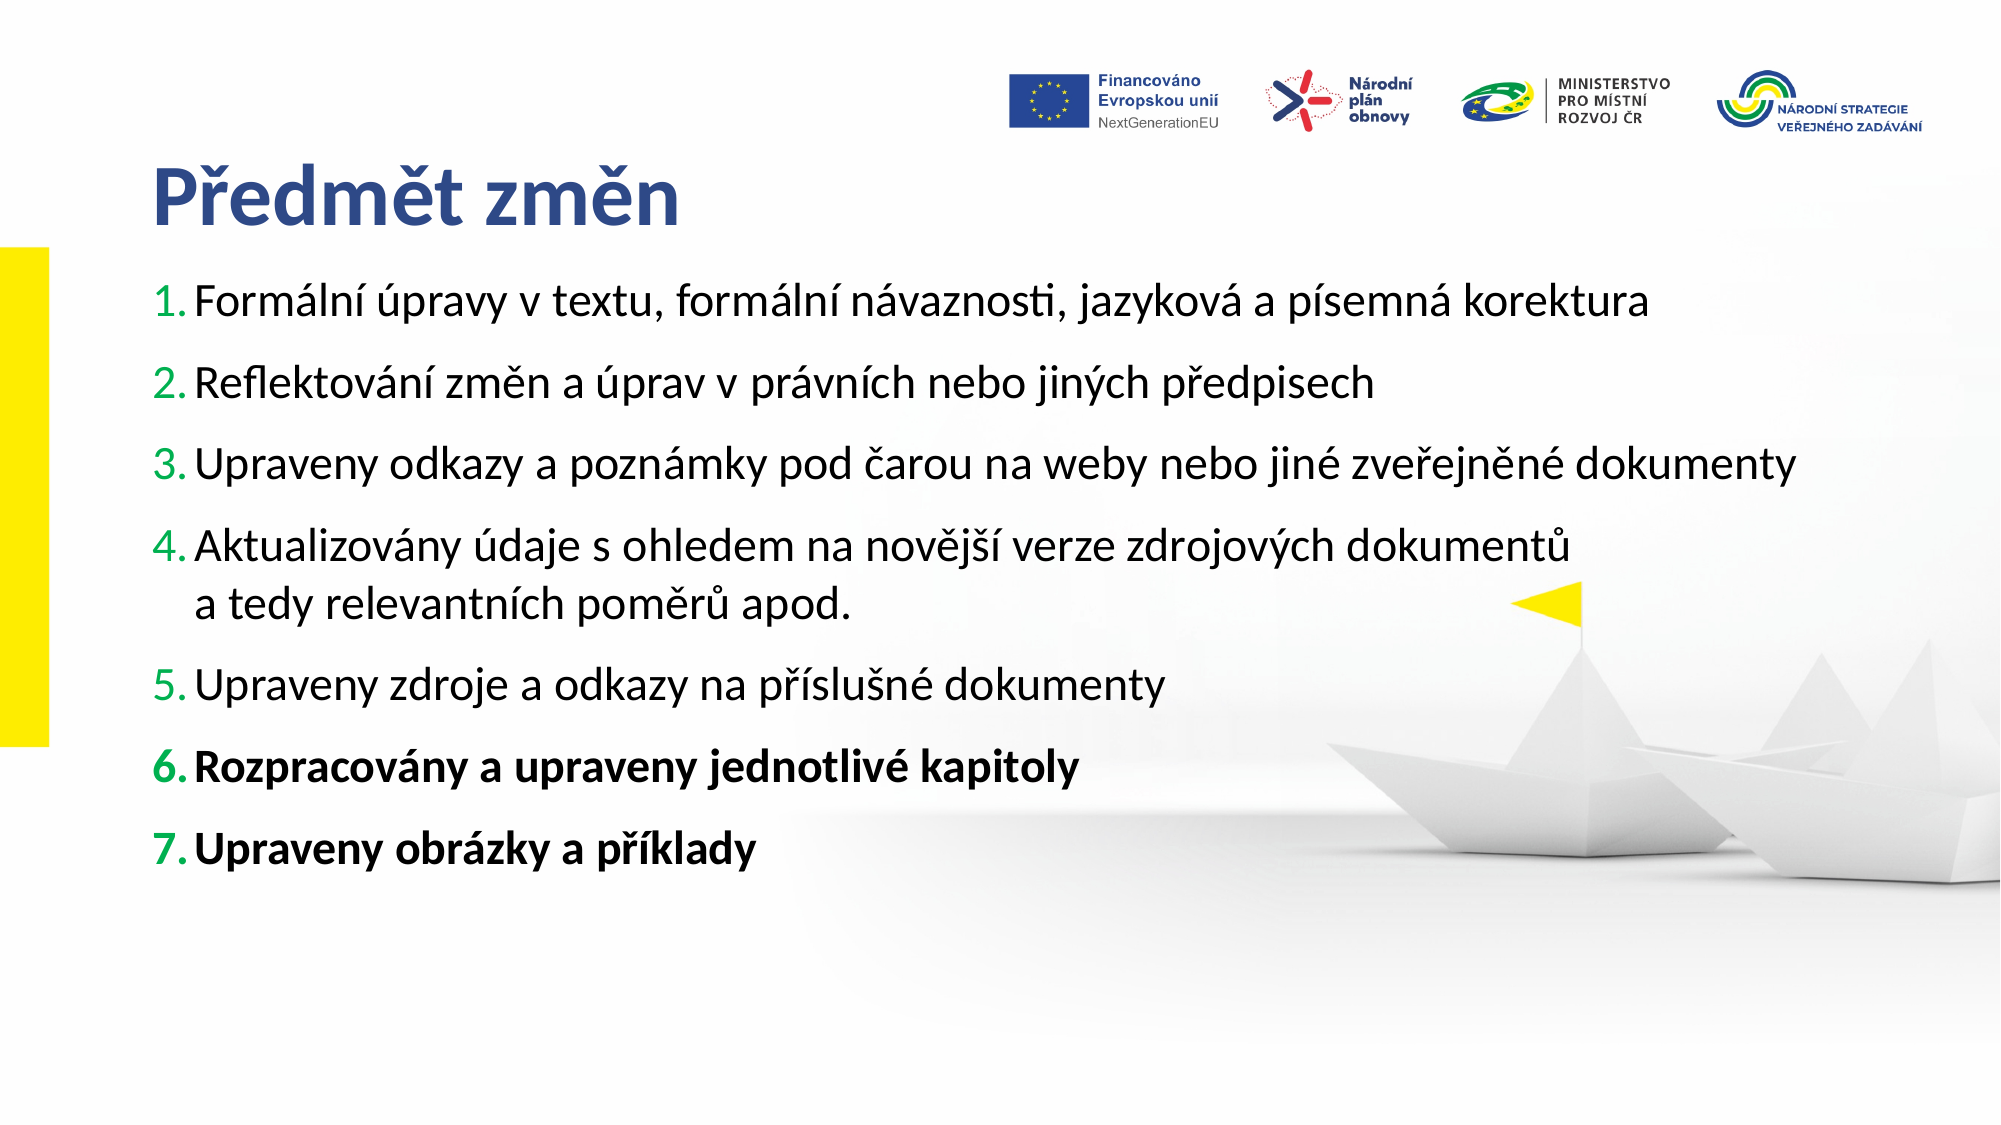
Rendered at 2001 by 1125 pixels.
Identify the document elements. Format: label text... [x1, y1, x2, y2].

picture [0, 0, 2001, 1125]
text_box Předmět změn [137, 130, 1949, 356]
text_box Formální úpravy v textu, formální návaznosti, jazyková a písemná korektura Reflektování změn a úprav v právních nebo jiných předpisech Upraveny odkazy a poznámky pod čarou na weby nebo jiné zveřejněné dokumenty Aktualizovány údaje s ohledem na novější verze zdrojových dokumentů a tedy relevantních poměrů apod. Upraveny zdroje a odkazy na příslušné dokumenty Rozpracovány a upraveny jednotlivé kapitoly Upraveny obrázky a příklady [137, 261, 1847, 882]
text_box [103, 76, 1397, 172]
